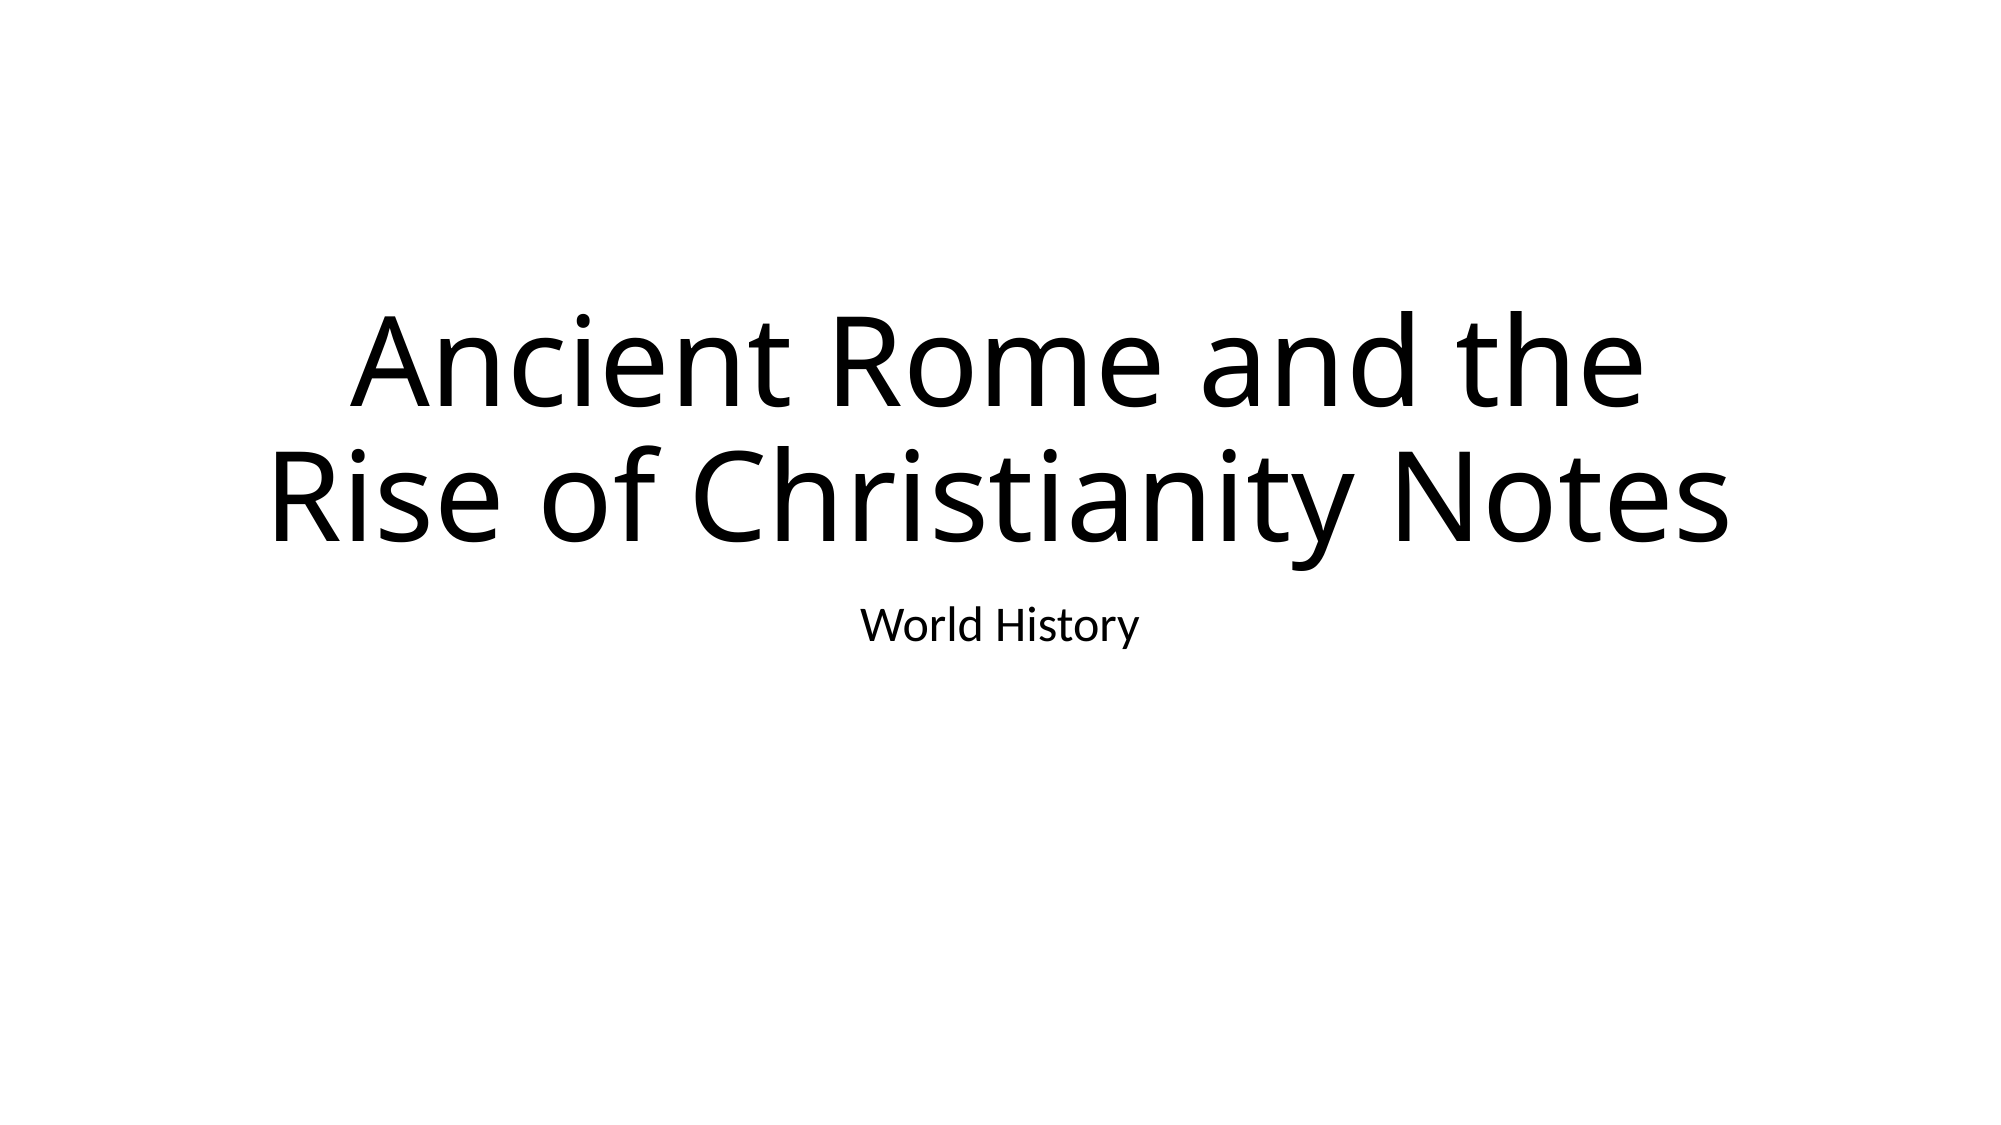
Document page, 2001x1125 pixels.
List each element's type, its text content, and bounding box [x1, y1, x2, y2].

title Ancient Rome and the Rise of Christianity Notes [249, 184, 1750, 576]
subtitle World History [249, 590, 1750, 863]
